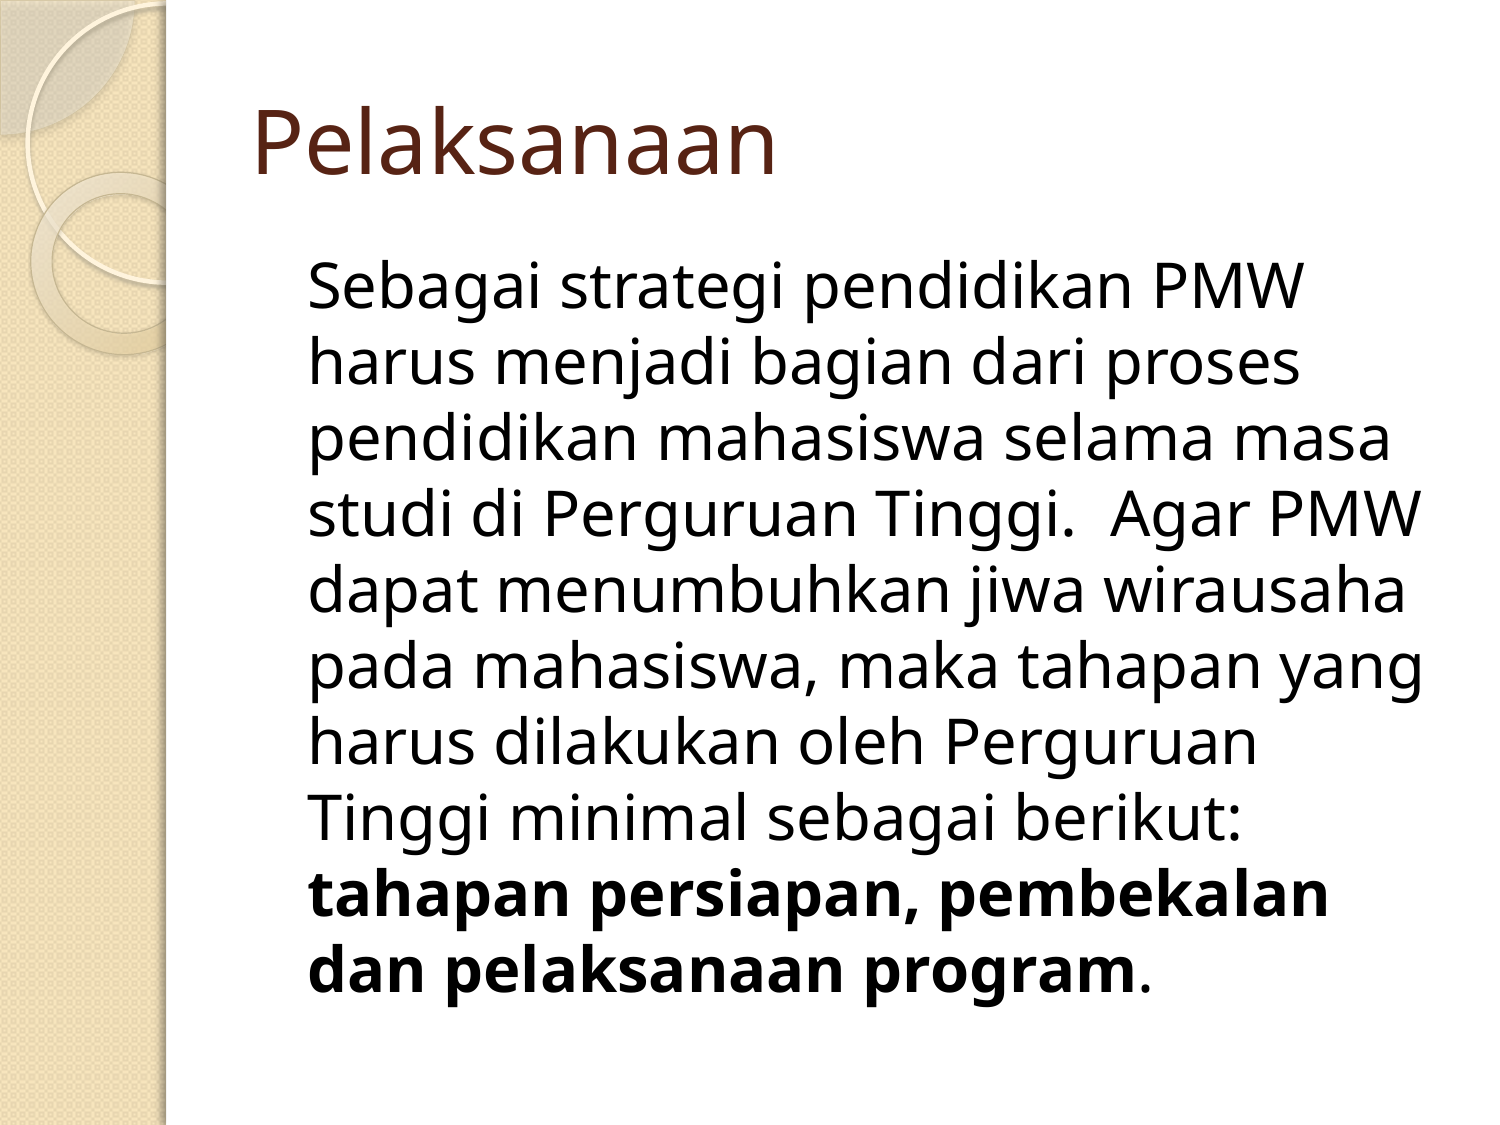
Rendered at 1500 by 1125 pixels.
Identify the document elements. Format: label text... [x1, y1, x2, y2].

title Pelaksanaan [235, 45, 1466, 233]
list Sebagai strategi pendidikan PMW harus menjadi bagian dari proses pendidikan mahasiswa selama masa studi di Perguruan Tinggi. Agar PMW dapat menumbuhkan jiwa wirausaha pada mahasiswa, maka tahapan yang harus dilakukan oleh Perguruan Tinggi minimal sebagai berikut: tahapan persiapan, pembekalan dan pelaksanaan program. [235, 237, 1466, 1025]
